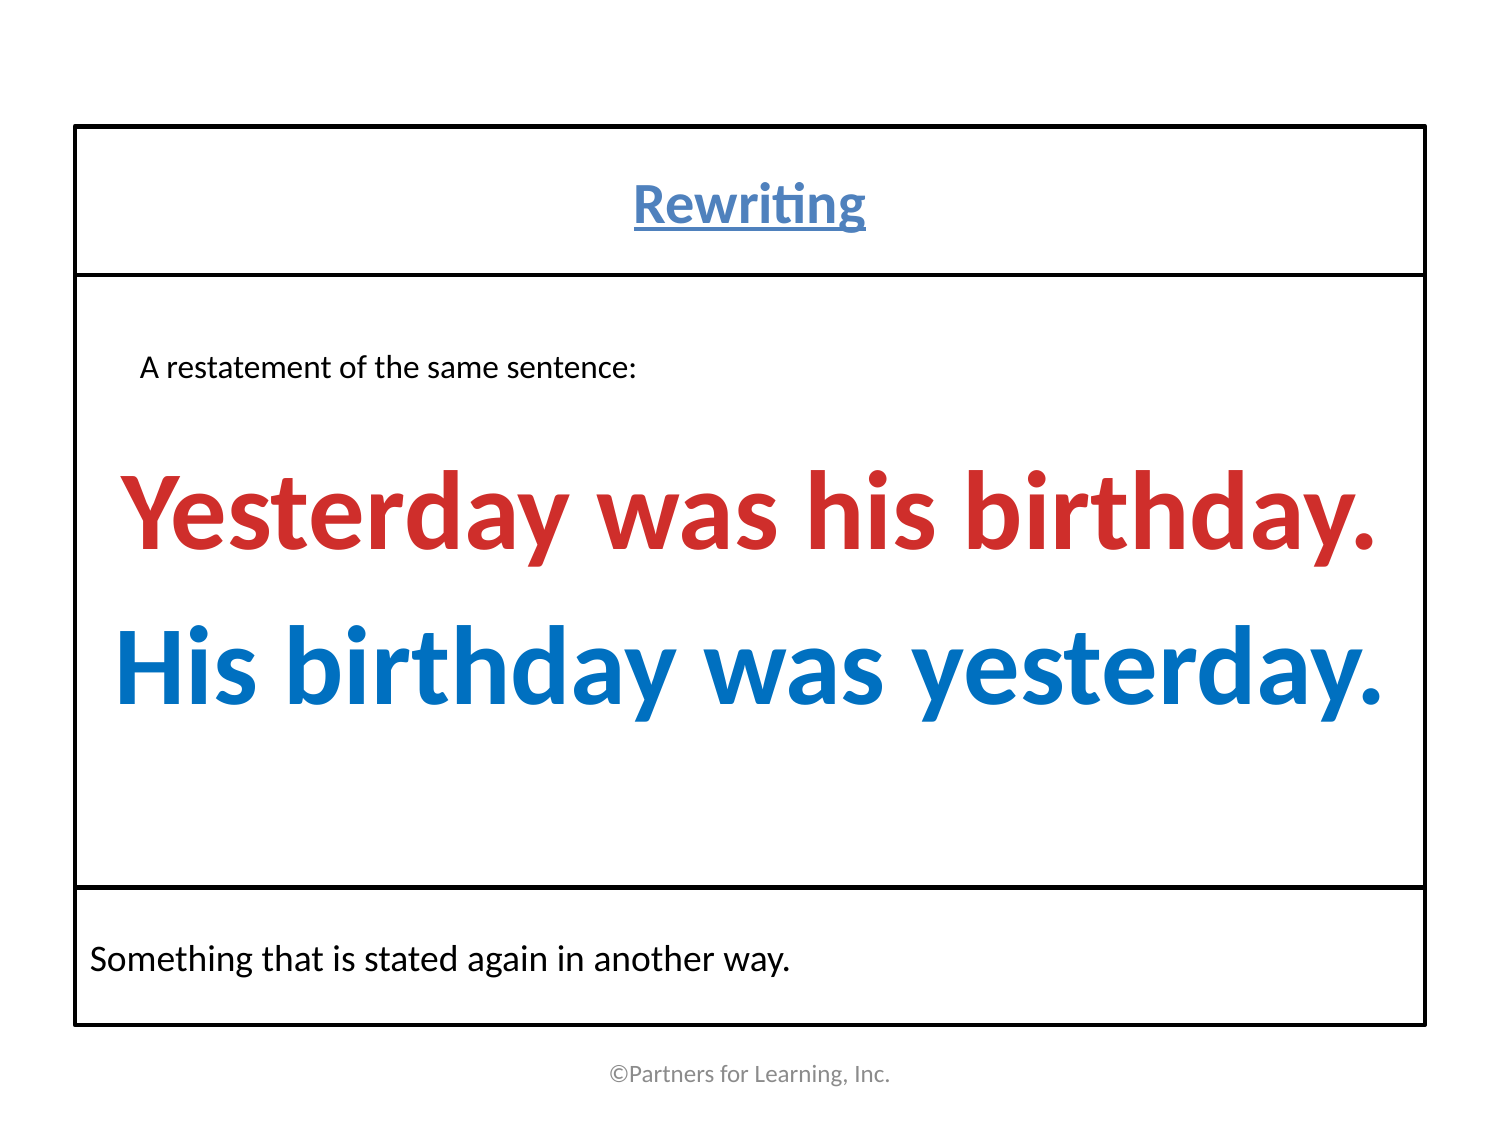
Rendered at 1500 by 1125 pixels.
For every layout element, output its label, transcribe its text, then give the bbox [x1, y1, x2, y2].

footer ©Partners for Learning, Inc. [512, 1042, 988, 1103]
text_box A restatement of the same sentence: [125, 337, 750, 393]
text_box His birthday was yesterday. [99, 584, 1403, 735]
list Rewriting [75, 125, 1425, 275]
text_box Yesterday was his birthday. [106, 429, 1397, 580]
list Something that is stated again in another way. [75, 887, 1425, 1025]
